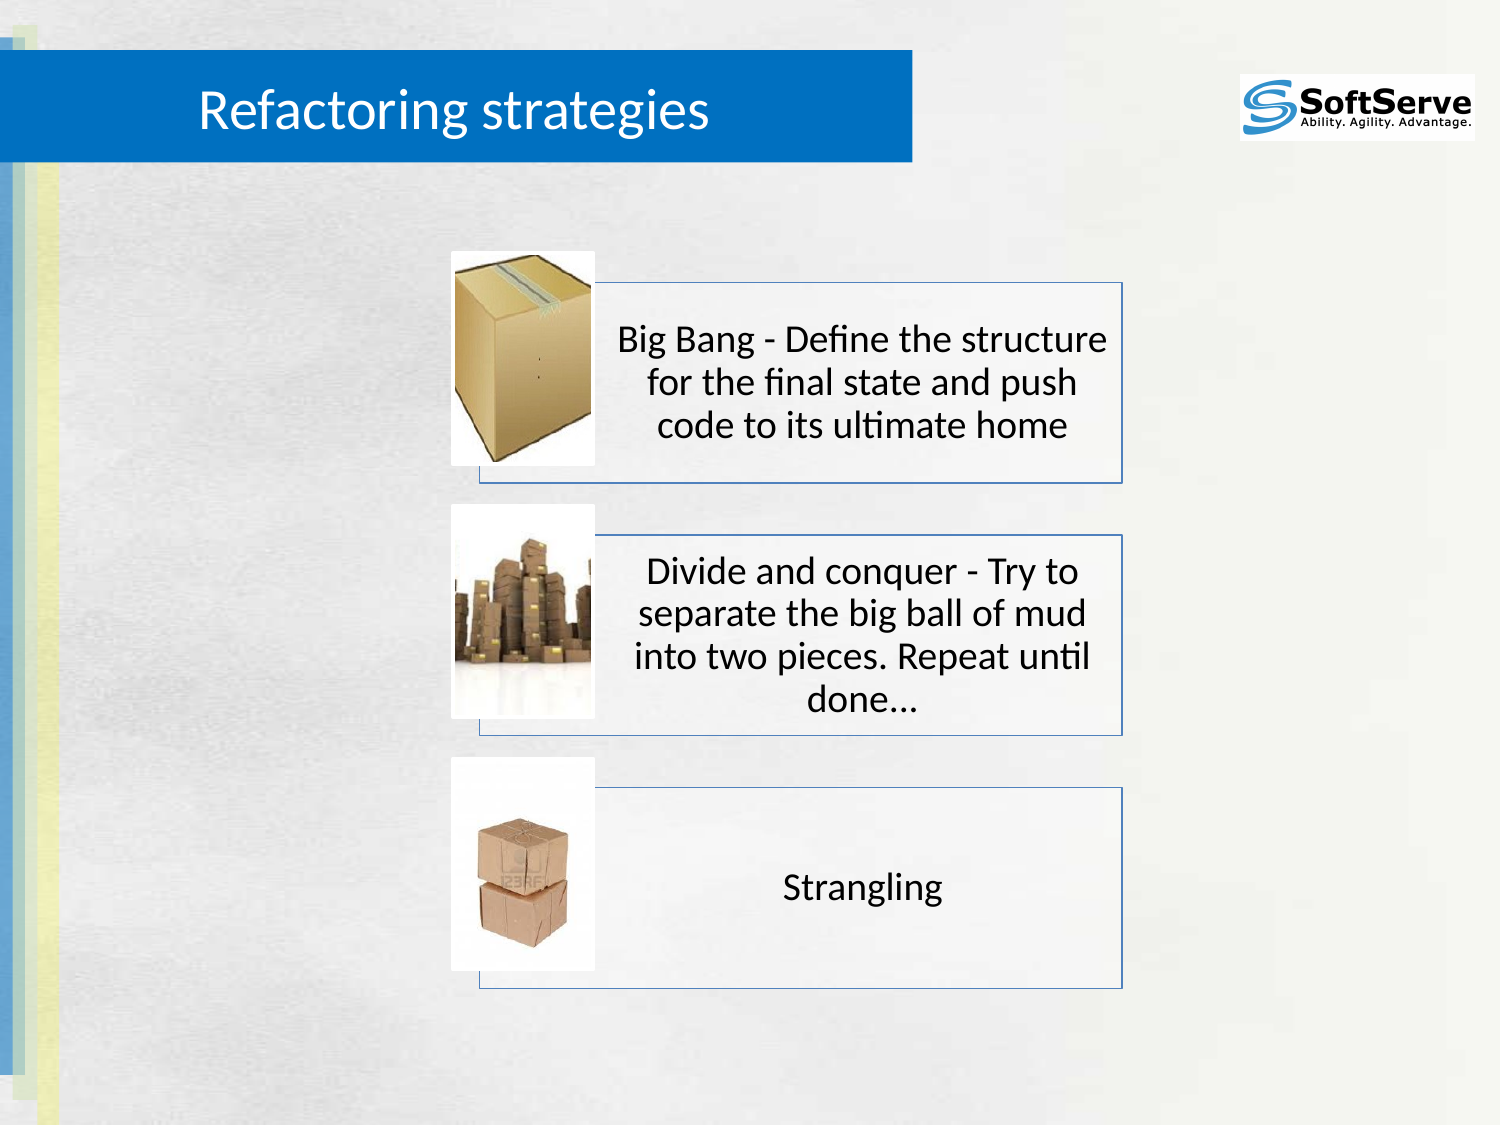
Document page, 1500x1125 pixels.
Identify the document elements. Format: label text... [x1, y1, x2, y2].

picture [0, 163, 37, 1125]
title Refactoring strategies [0, 50, 913, 163]
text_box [224, 228, 1351, 1013]
picture [0, 0, 1500, 1125]
